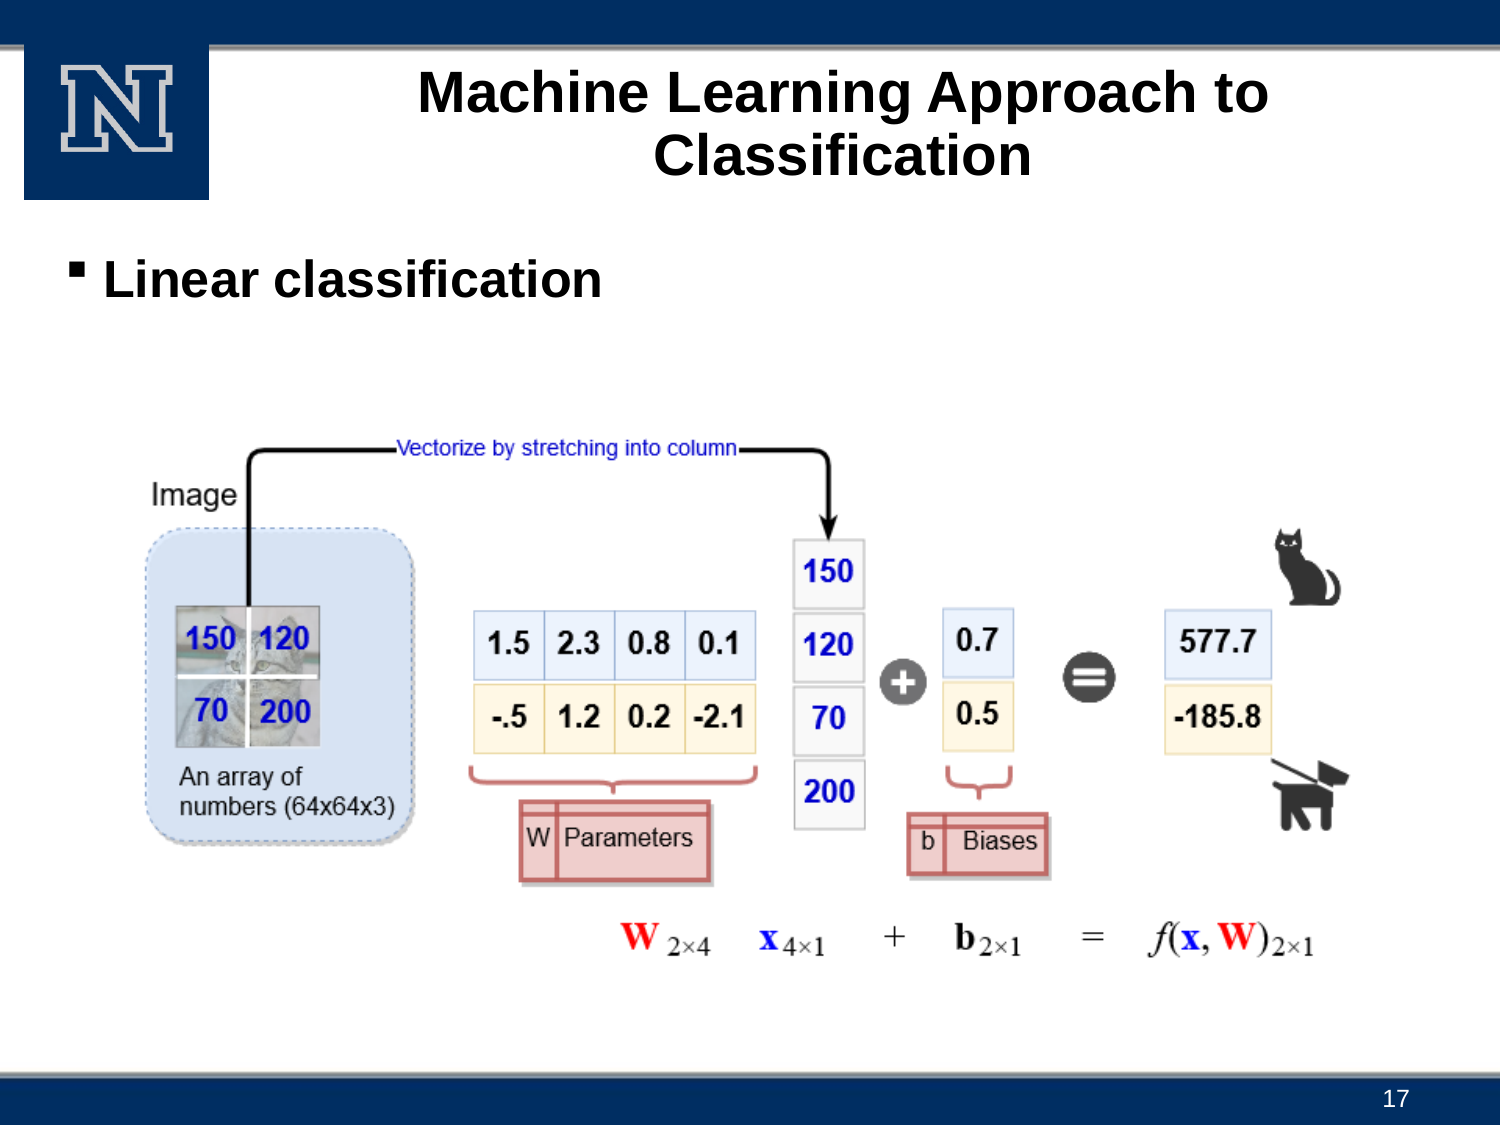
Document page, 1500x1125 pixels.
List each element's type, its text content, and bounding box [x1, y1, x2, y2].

picture [0, 1062, 1500, 1125]
list Linear classification [50, 237, 1450, 1063]
picture [0, 0, 1500, 200]
slide_number 17 [1074, 1074, 1425, 1119]
title Machine Learning Approach to Classification [237, 62, 1450, 188]
picture [139, 437, 1361, 1004]
